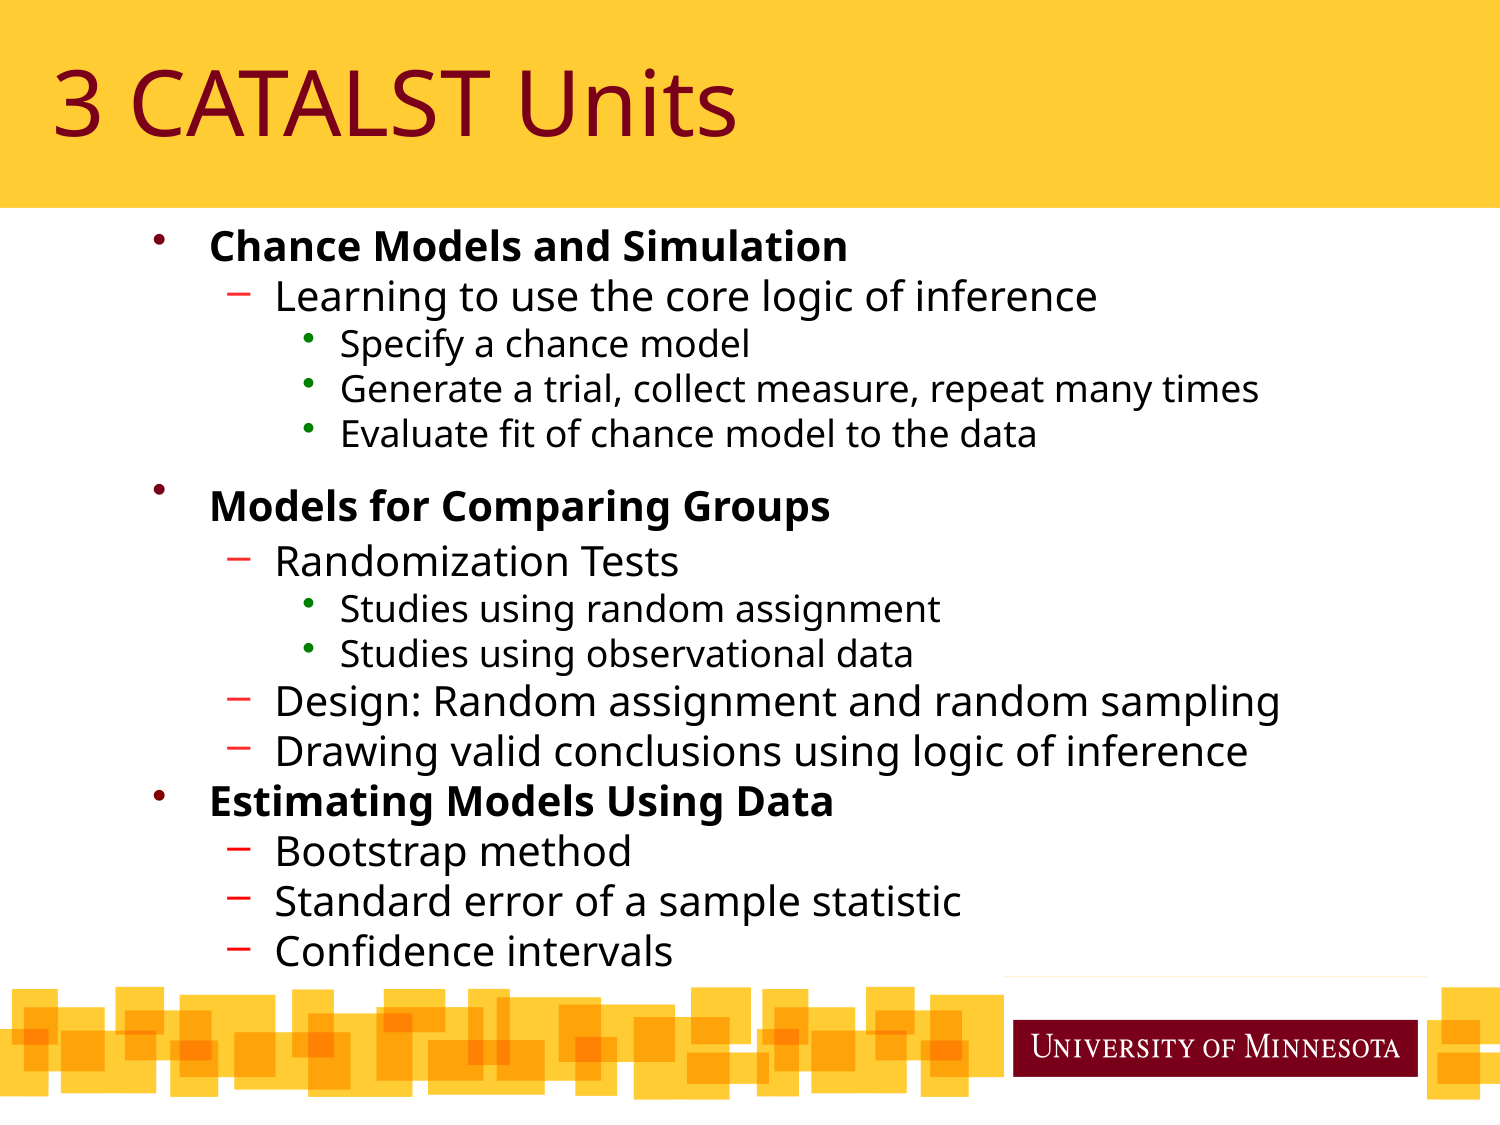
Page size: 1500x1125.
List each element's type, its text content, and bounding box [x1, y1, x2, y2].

title 3 CATALST Units [37, 0, 1463, 200]
picture [0, 0, 1500, 1110]
list Chance Models and Simulation Learning to use the core logic of inference Specify a chance model Generate a trial, collect measure, repeat many times Evaluate fit of chance model to the data Models for Comparing Groups Randomization Tests Studies using random assignment Studies using observational data Design: Random assignment and random sampling Drawing valid conclusions using logic of inference Estimating Models Using Data Bootstrap method Standard error of a sample statistic Confidence intervals [137, 212, 1363, 1013]
